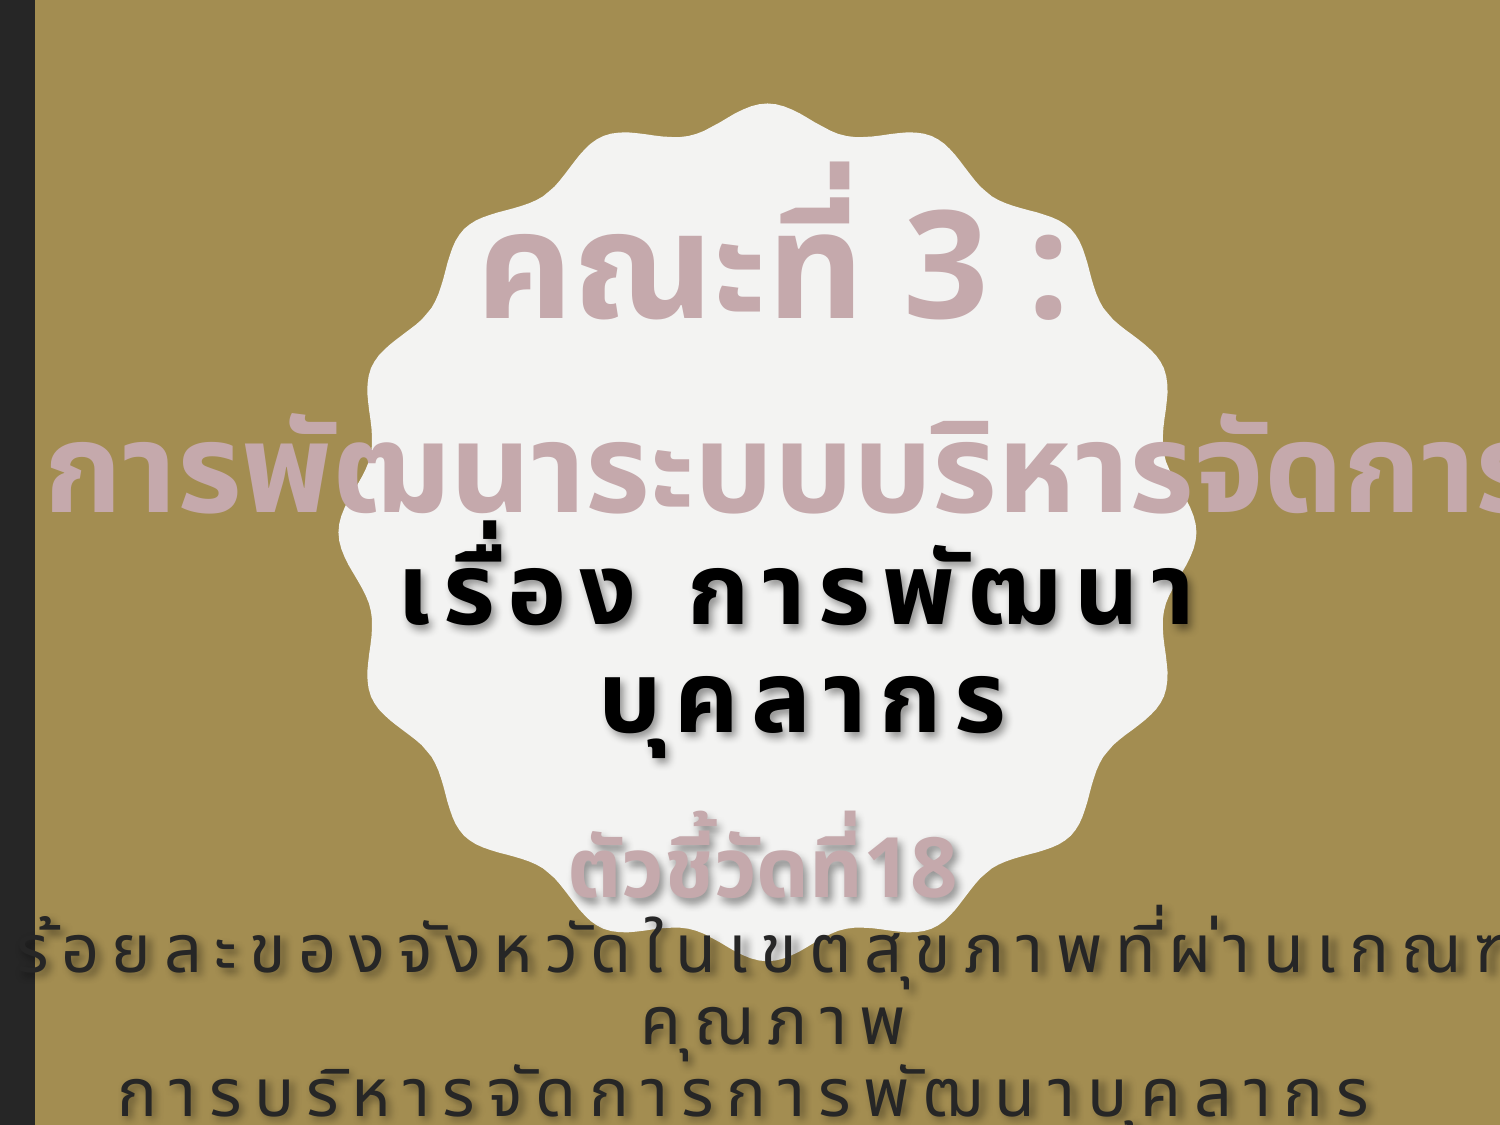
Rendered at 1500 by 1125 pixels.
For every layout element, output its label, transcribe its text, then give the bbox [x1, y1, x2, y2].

text_box ตัวชี้วัดที่18 ร้อยละของจังหวัดในเขตสุขภาพที่ผ่านเกณฑ์คุณภาพ การบริหารจัดการการพัฒนาบุคลากร [0, 916, 1500, 1040]
subtitle คณะที่ 3 : การพัฒนาระบบบริหารจัดการ [0, 160, 1500, 347]
title เรื่อง การพัฒนาบุคลากร [253, 491, 1353, 802]
